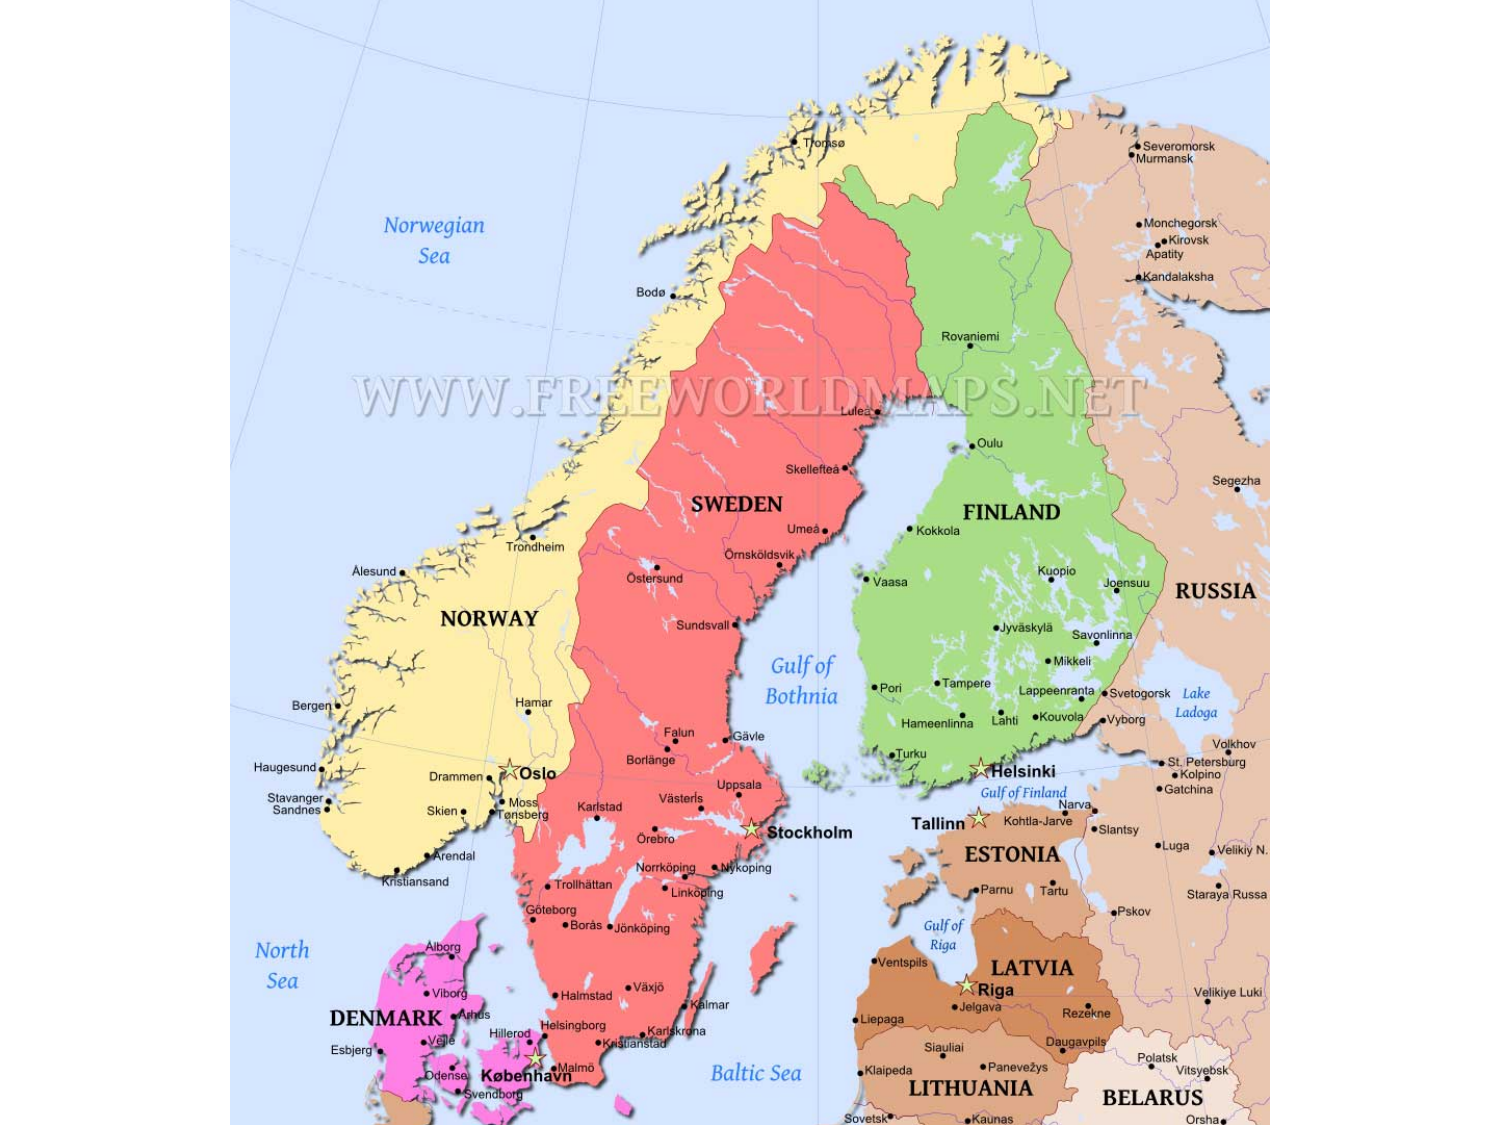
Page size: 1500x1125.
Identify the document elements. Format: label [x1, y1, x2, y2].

list [229, 0, 1270, 1125]
